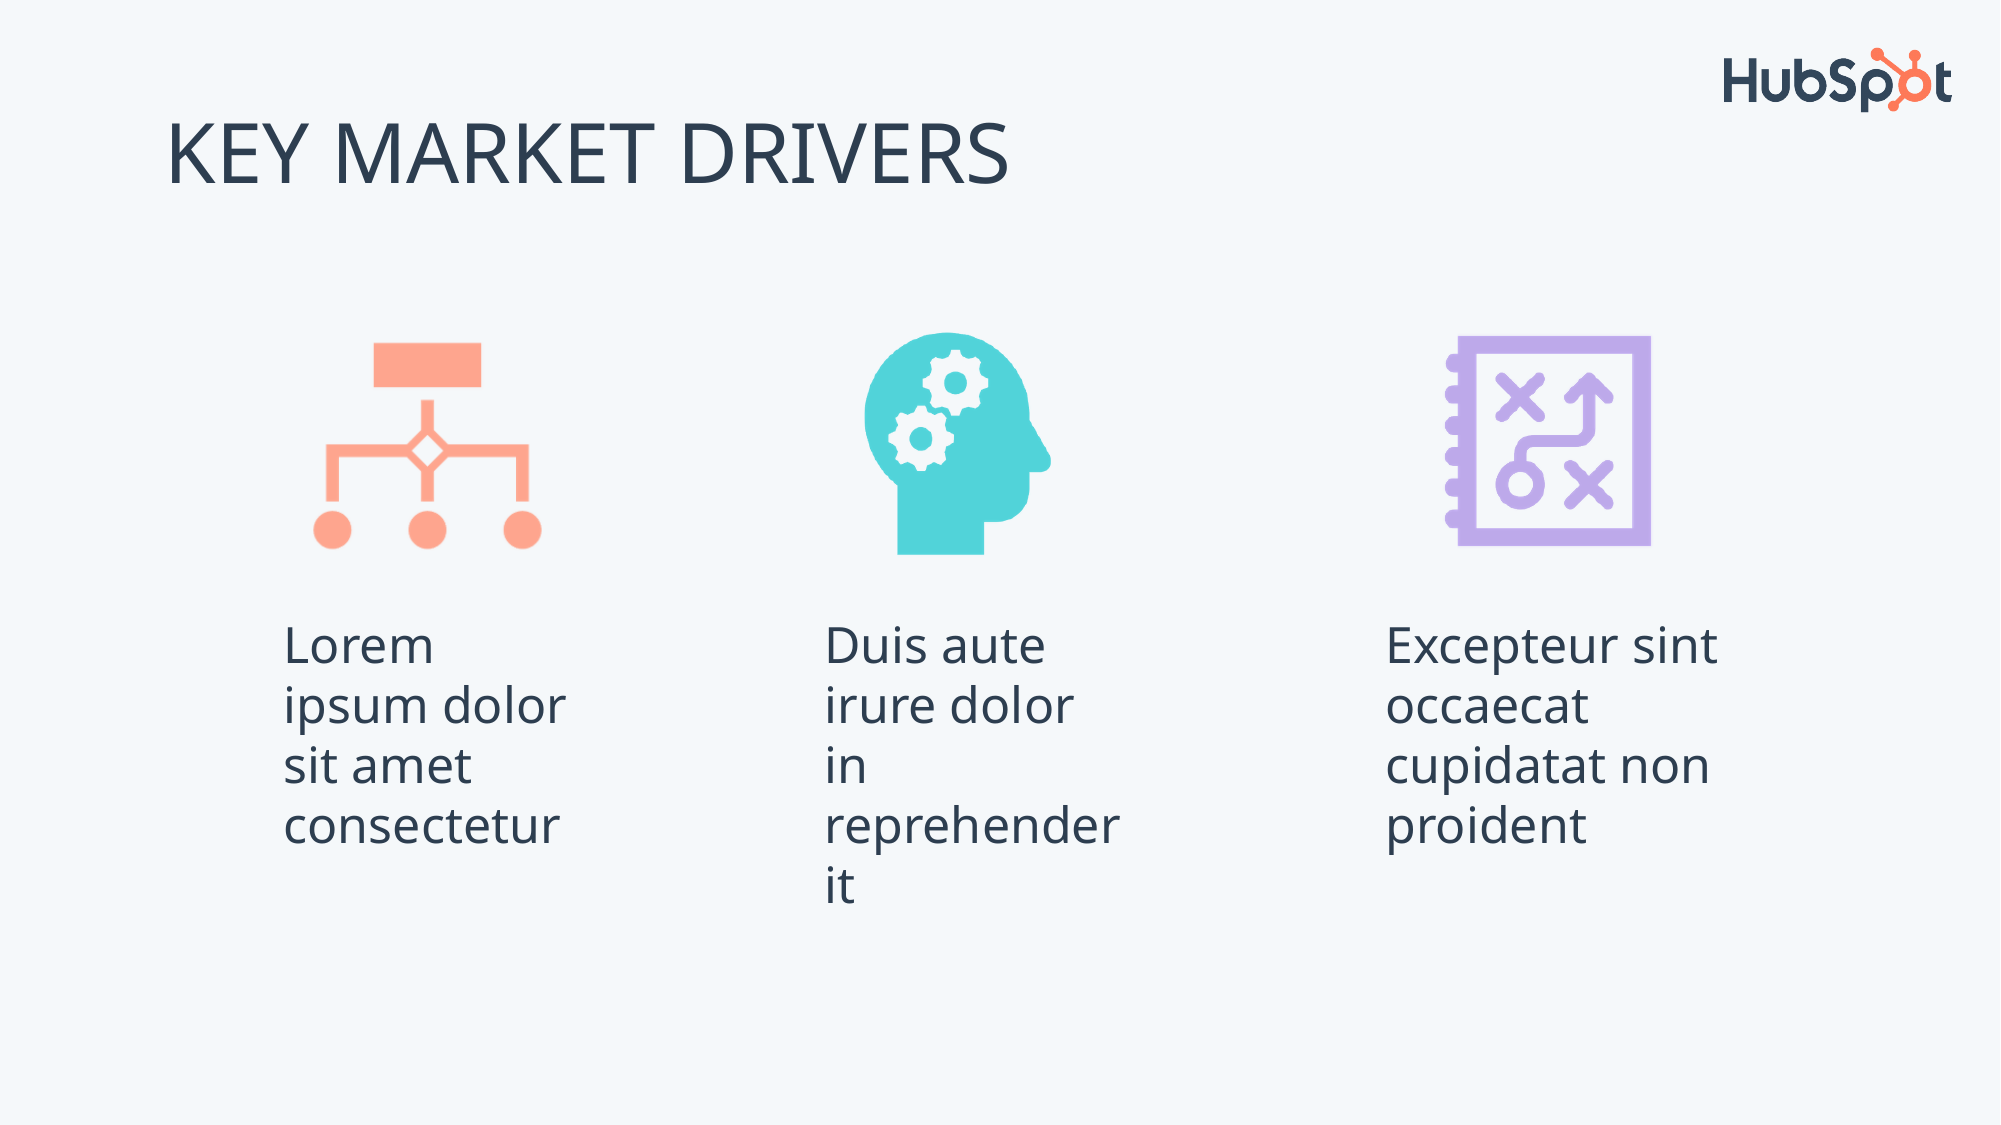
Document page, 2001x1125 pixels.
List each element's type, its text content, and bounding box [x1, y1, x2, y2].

text_box Excepteur sint occaecat cupidatat non proident [1370, 605, 1821, 861]
picture [841, 325, 1071, 563]
picture [1440, 327, 1656, 555]
picture [297, 329, 559, 571]
picture [1706, 29, 1969, 132]
title KEY MARKET DRIVERS [149, 48, 1784, 266]
text_box Duis aute irure dolor in reprehenderit [809, 605, 1143, 921]
text_box Lorem ipsum dolor sit amet consectetur [268, 605, 603, 861]
